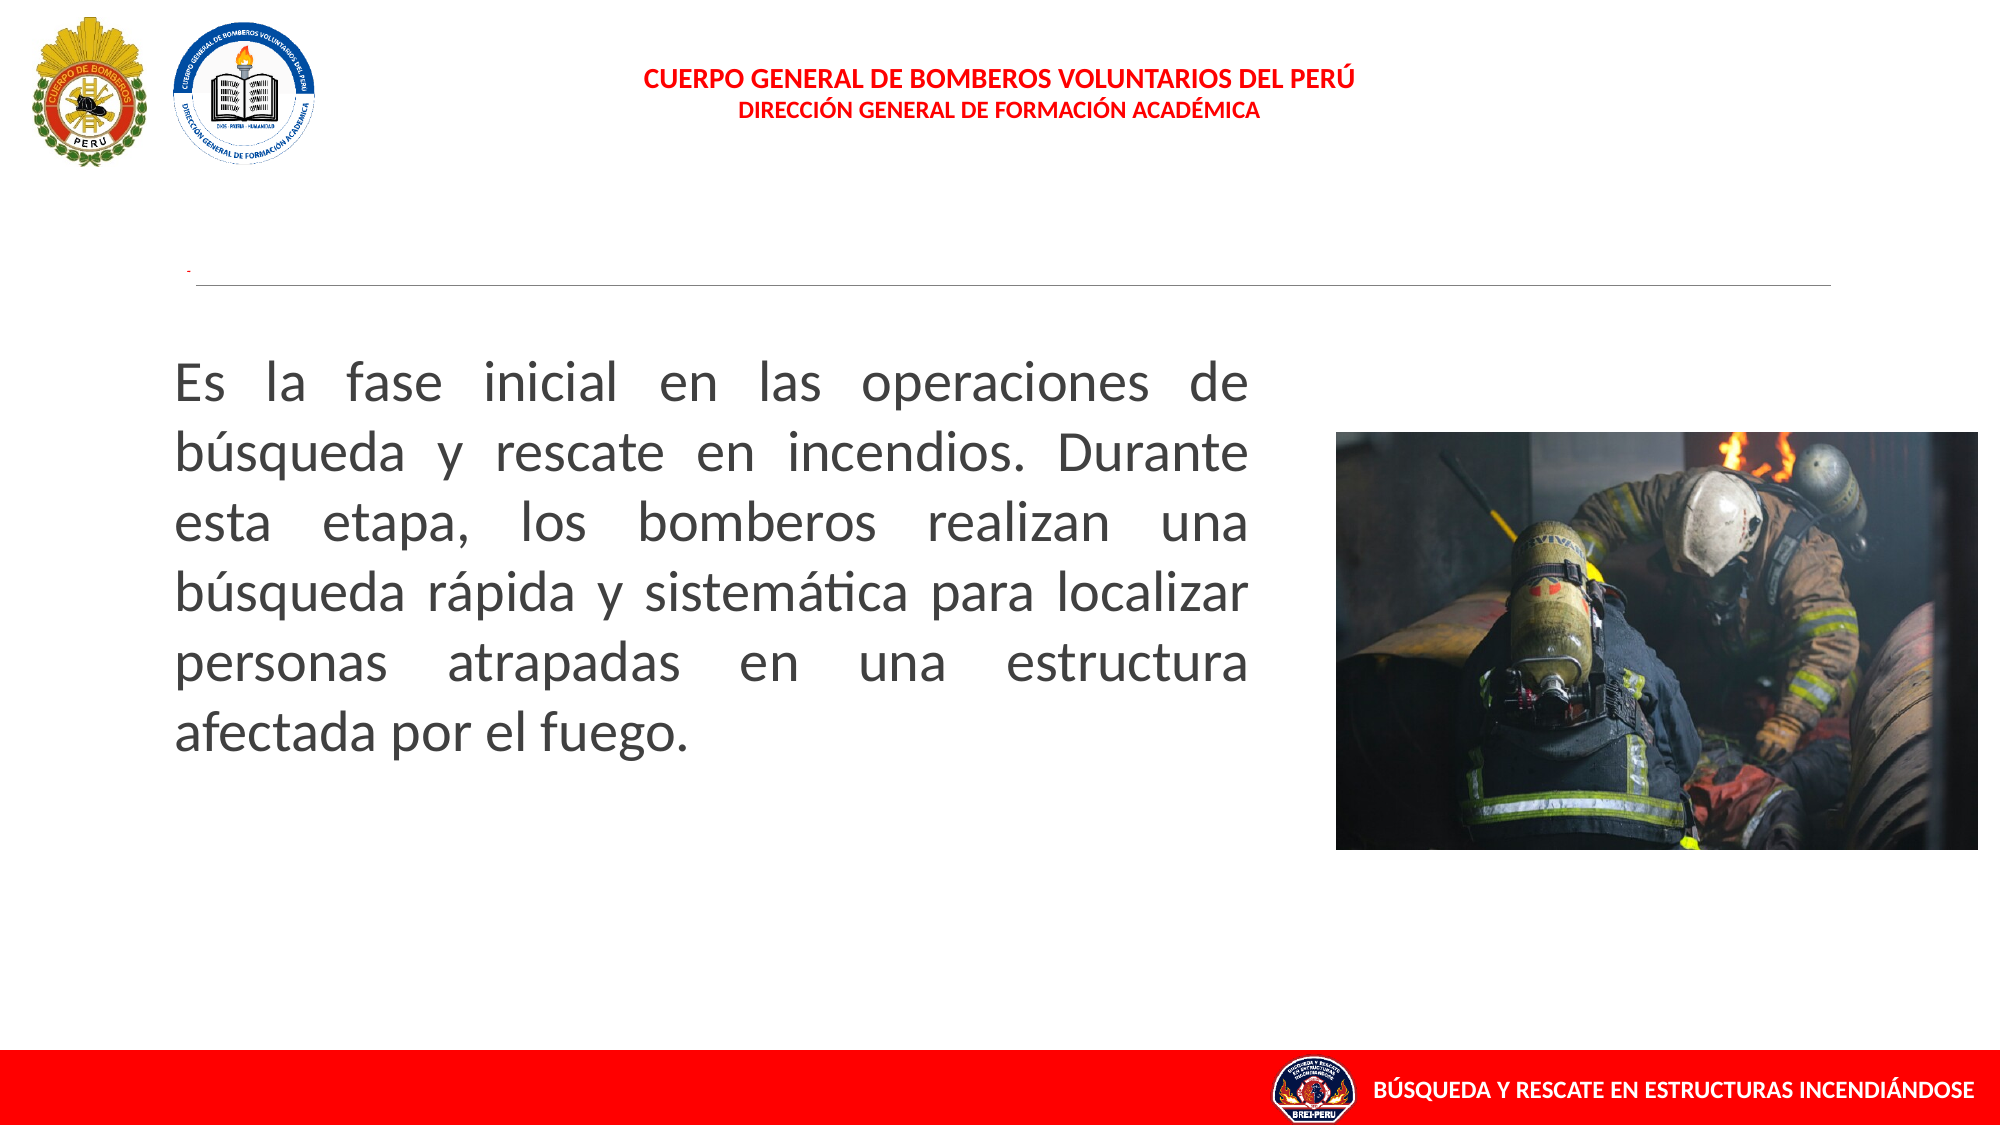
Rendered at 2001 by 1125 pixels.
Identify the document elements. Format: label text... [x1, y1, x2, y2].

picture [32, 16, 346, 168]
picture [1336, 431, 1979, 851]
text_box BÚSQUEDA Y RESCATE EN ESTRUCTURAS INCENDIÁNDOSE [1367, 1066, 2000, 1111]
picture [1267, 1051, 1360, 1125]
text_box CUERPO GENERAL DE BOMBEROS VOLUNTARIOS DEL PERÚ DIRECCIÓN GENERAL DE FORMACIÓN ACADÉMICA [622, 51, 1378, 81]
title 2. Búsqueda Primaria [174, 81, 1825, 281]
list Es la fase inicial en las operaciones de búsqueda y rescate en incendios. Durante esta etapa, los bomberos realizan una búsqueda rápida y sistemática para localizar personas atrapadas en una estructura afectada por el fuego. [174, 336, 1250, 997]
